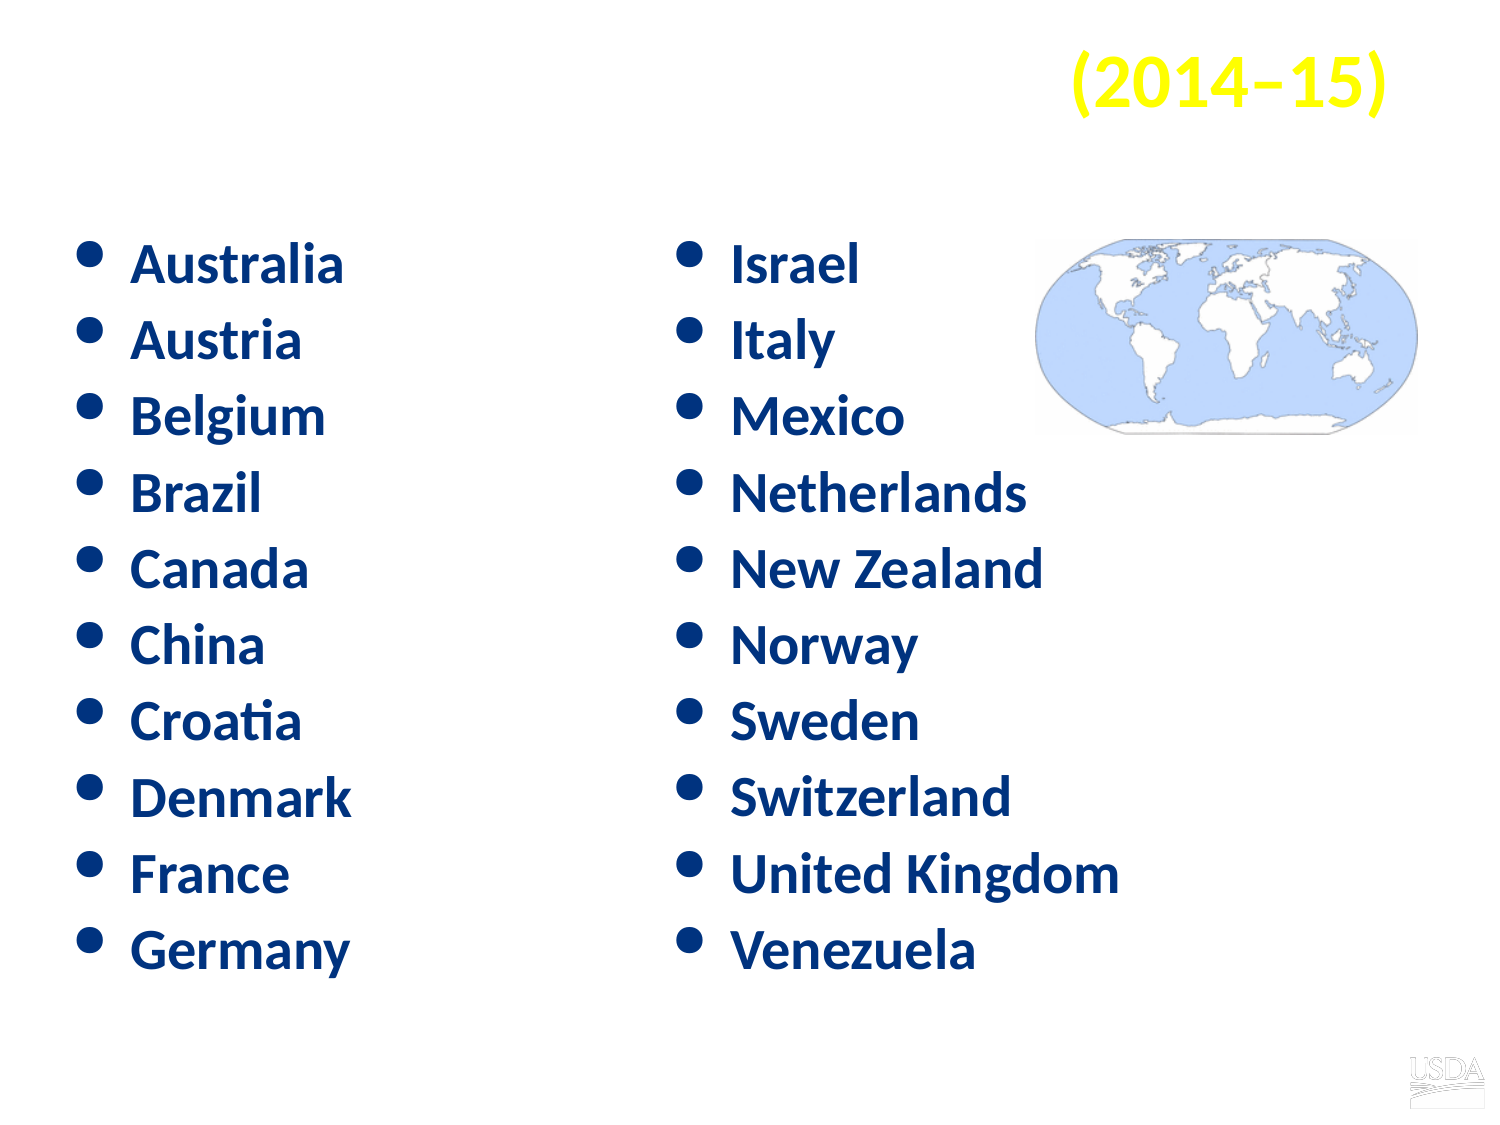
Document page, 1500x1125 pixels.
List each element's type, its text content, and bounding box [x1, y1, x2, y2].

picture [1035, 239, 1419, 435]
picture [1410, 1057, 1485, 1109]
text_box Israel Italy Mexico Netherlands New Zealand Norway Sweden Switzerland United Kingdom Venezuela [674, 224, 1169, 982]
title AIP international collaborators (2014–15) [74, 29, 1425, 124]
list Australia Austria Belgium Brazil Canada China Croatia Denmark France Germany [74, 224, 551, 989]
